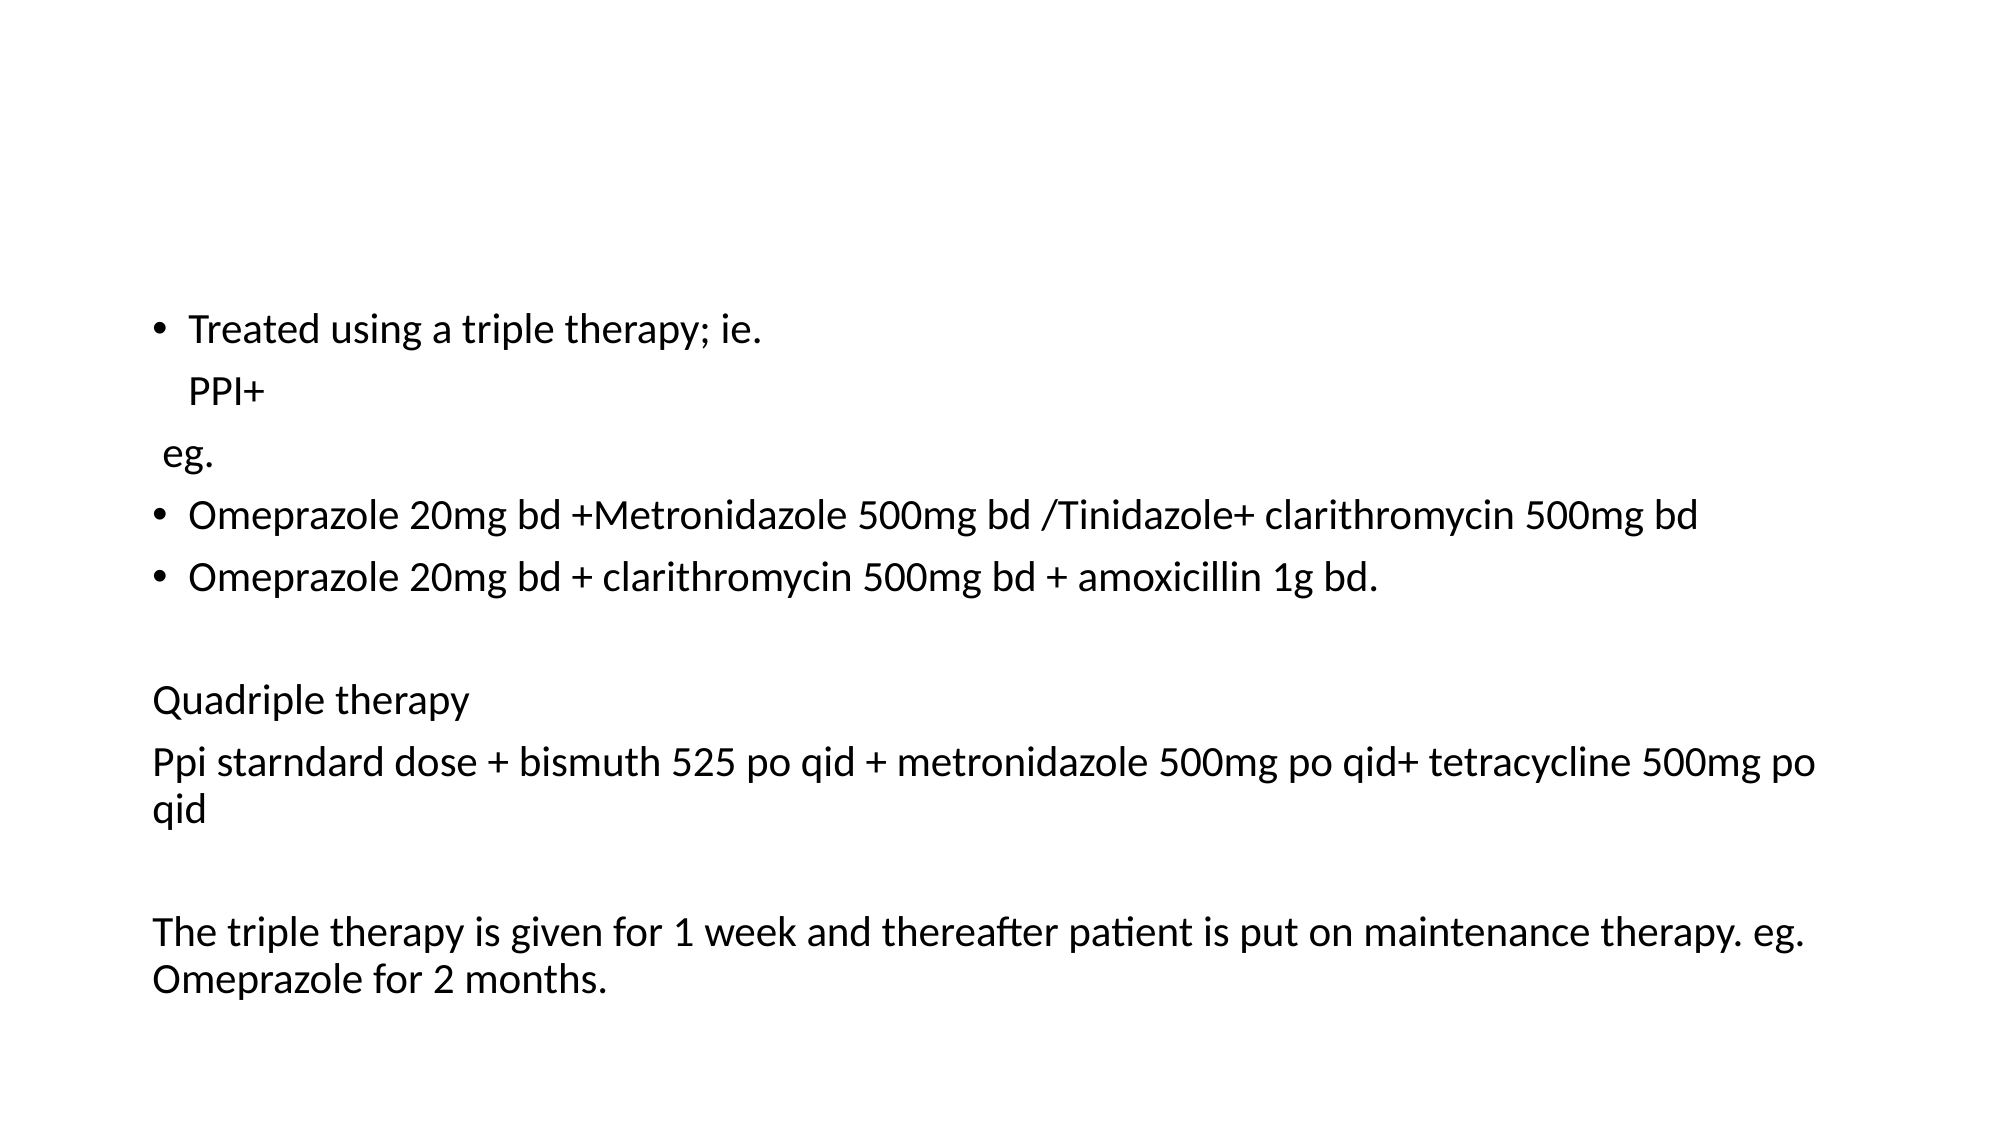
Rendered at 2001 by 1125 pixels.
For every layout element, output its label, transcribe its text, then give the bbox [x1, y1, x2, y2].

list Treated using a triple therapy; ie. PPI+ eg. Omeprazole 20mg bd +Metronidazole 500mg bd /Tinidazole+ clarithromycin 500mg bd Omeprazole 20mg bd + clarithromycin 500mg bd + amoxicillin 1g bd. Quadriple therapy Ppi starndard dose + bismuth 525 po qid + metronidazole 500mg po qid+ tetracycline 500mg po qid The triple therapy is given for 1 week and thereafter patient is put on maintenance therapy. eg. Omeprazole for 2 months. [137, 299, 1863, 1014]
